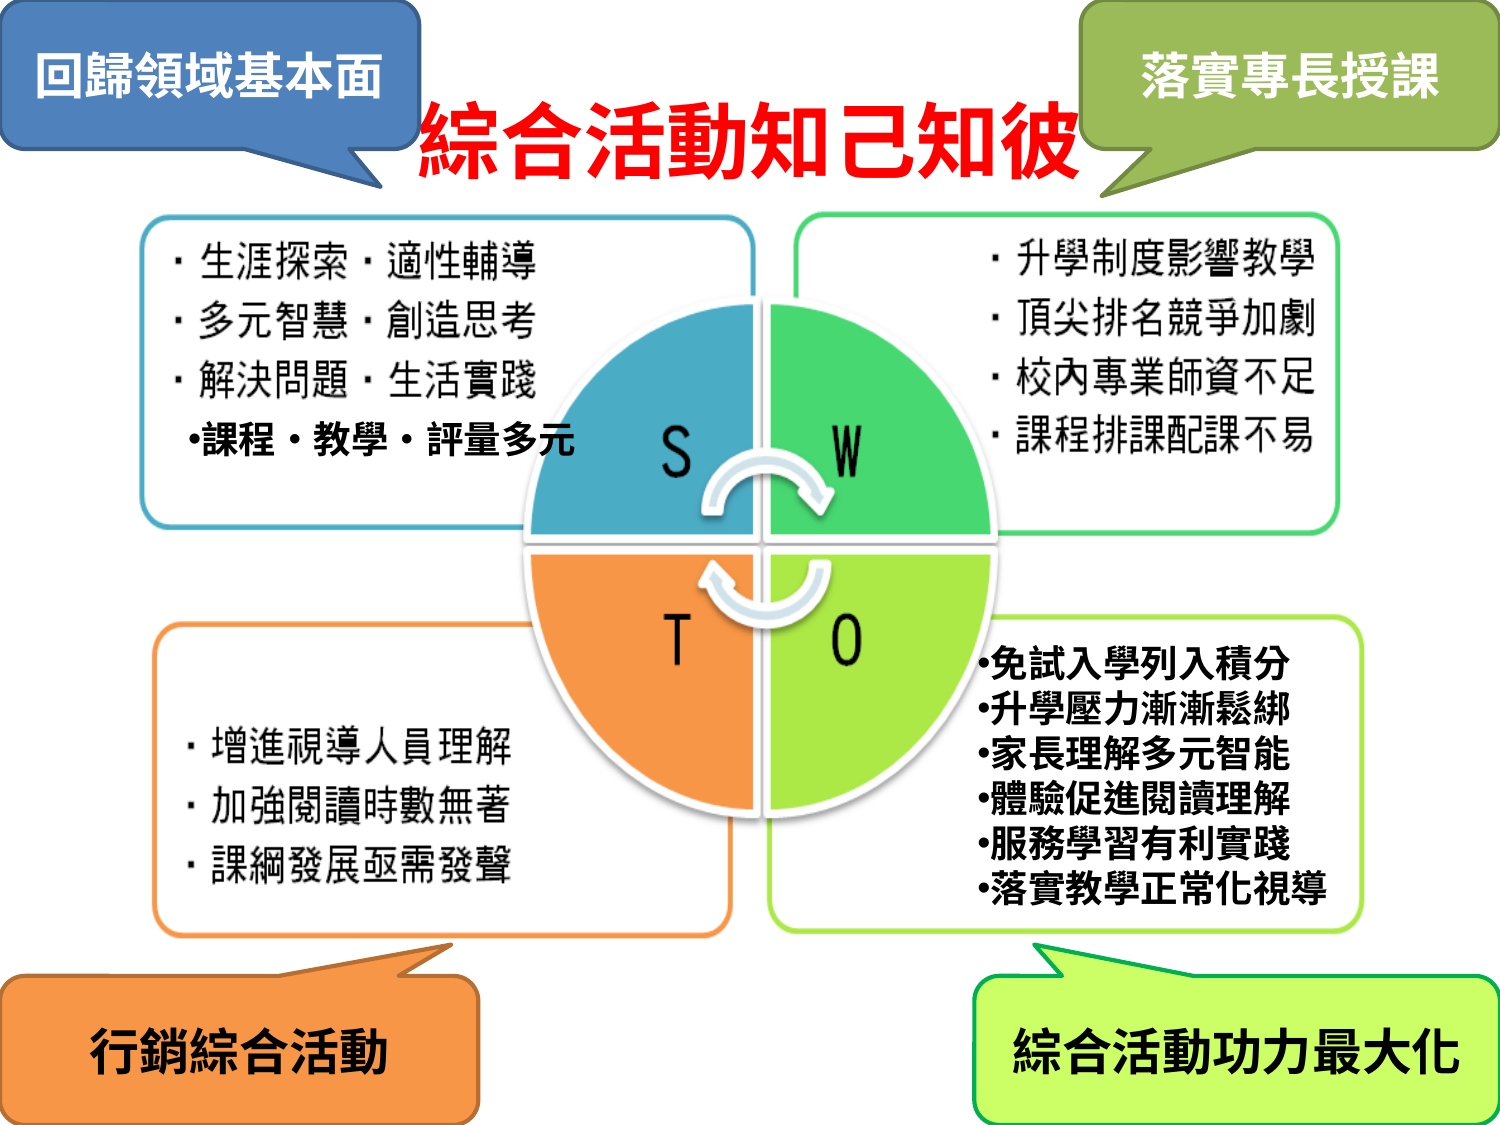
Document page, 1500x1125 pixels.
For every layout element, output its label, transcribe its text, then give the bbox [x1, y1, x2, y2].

picture [135, 207, 1377, 941]
text_box 綜合活動功力最大化 [972, 949, 1500, 1125]
title 綜合活動知己知彼 [75, 45, 1425, 233]
text_box 回歸領域基本面 [0, 0, 422, 189]
text_box 落實專長授課 [1078, 0, 1500, 199]
text_box 行銷綜合活動 [0, 949, 481, 1125]
